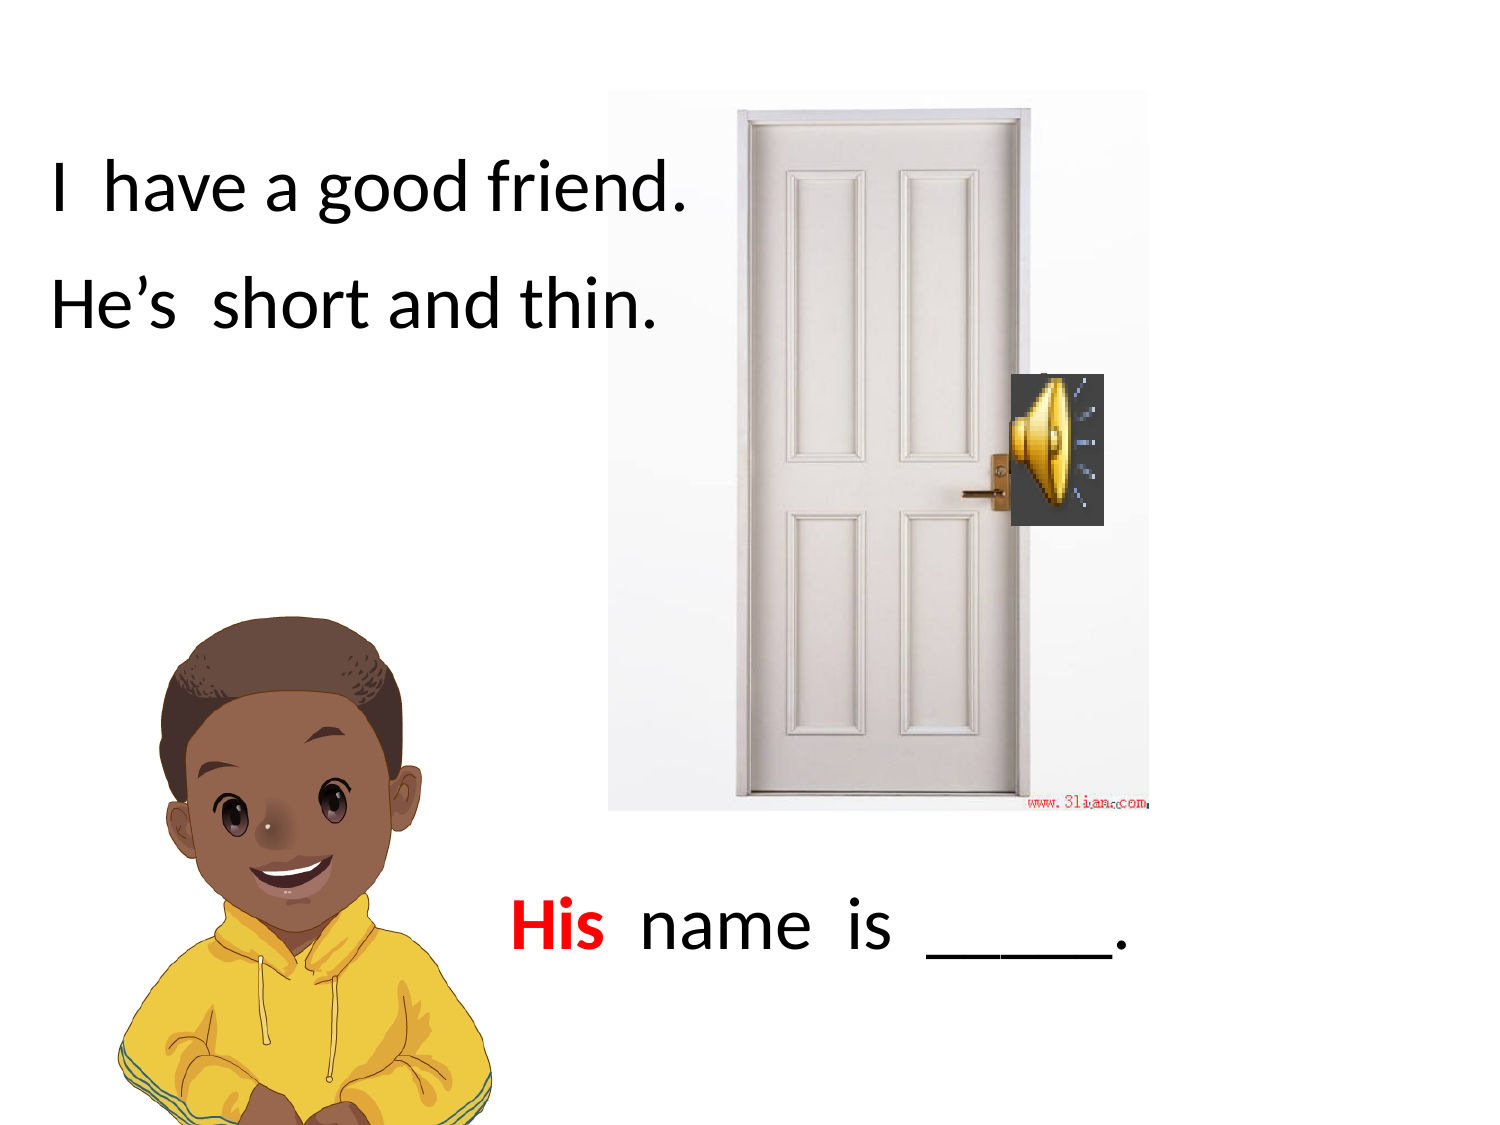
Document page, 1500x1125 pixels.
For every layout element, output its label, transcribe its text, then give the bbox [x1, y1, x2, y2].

picture [0, 89, 1235, 1125]
text_box His name is _____. [696, 867, 1199, 972]
text_box I have a good friend. [35, 128, 602, 234]
text_box He’s short and thin. [35, 246, 602, 351]
